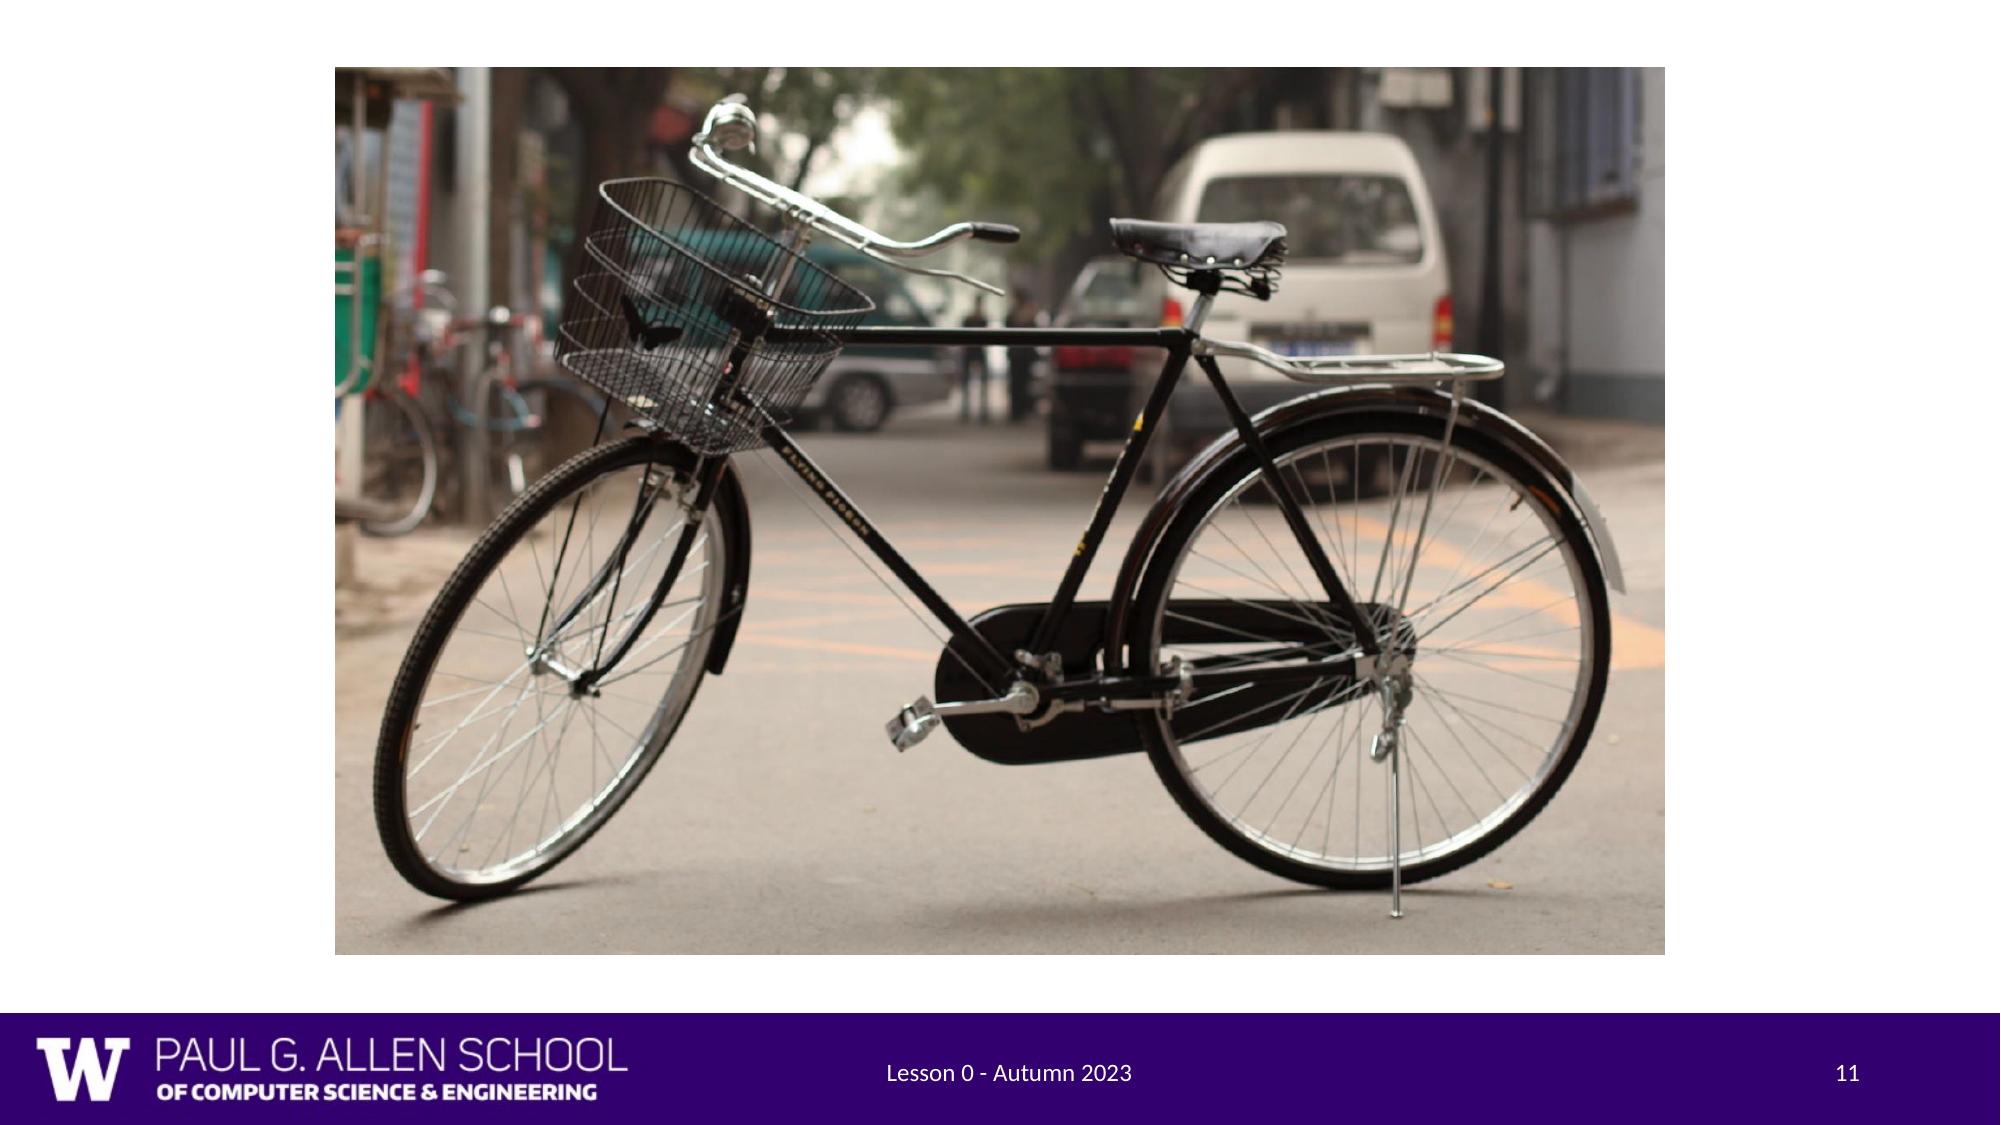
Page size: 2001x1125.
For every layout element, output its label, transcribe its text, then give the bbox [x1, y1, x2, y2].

footer Lesson 0 - Autumn 2023 [884, 1060, 1175, 1125]
slide_number 11 [1815, 1060, 1888, 1088]
picture [0, 1013, 2000, 1125]
picture [334, 67, 1666, 955]
